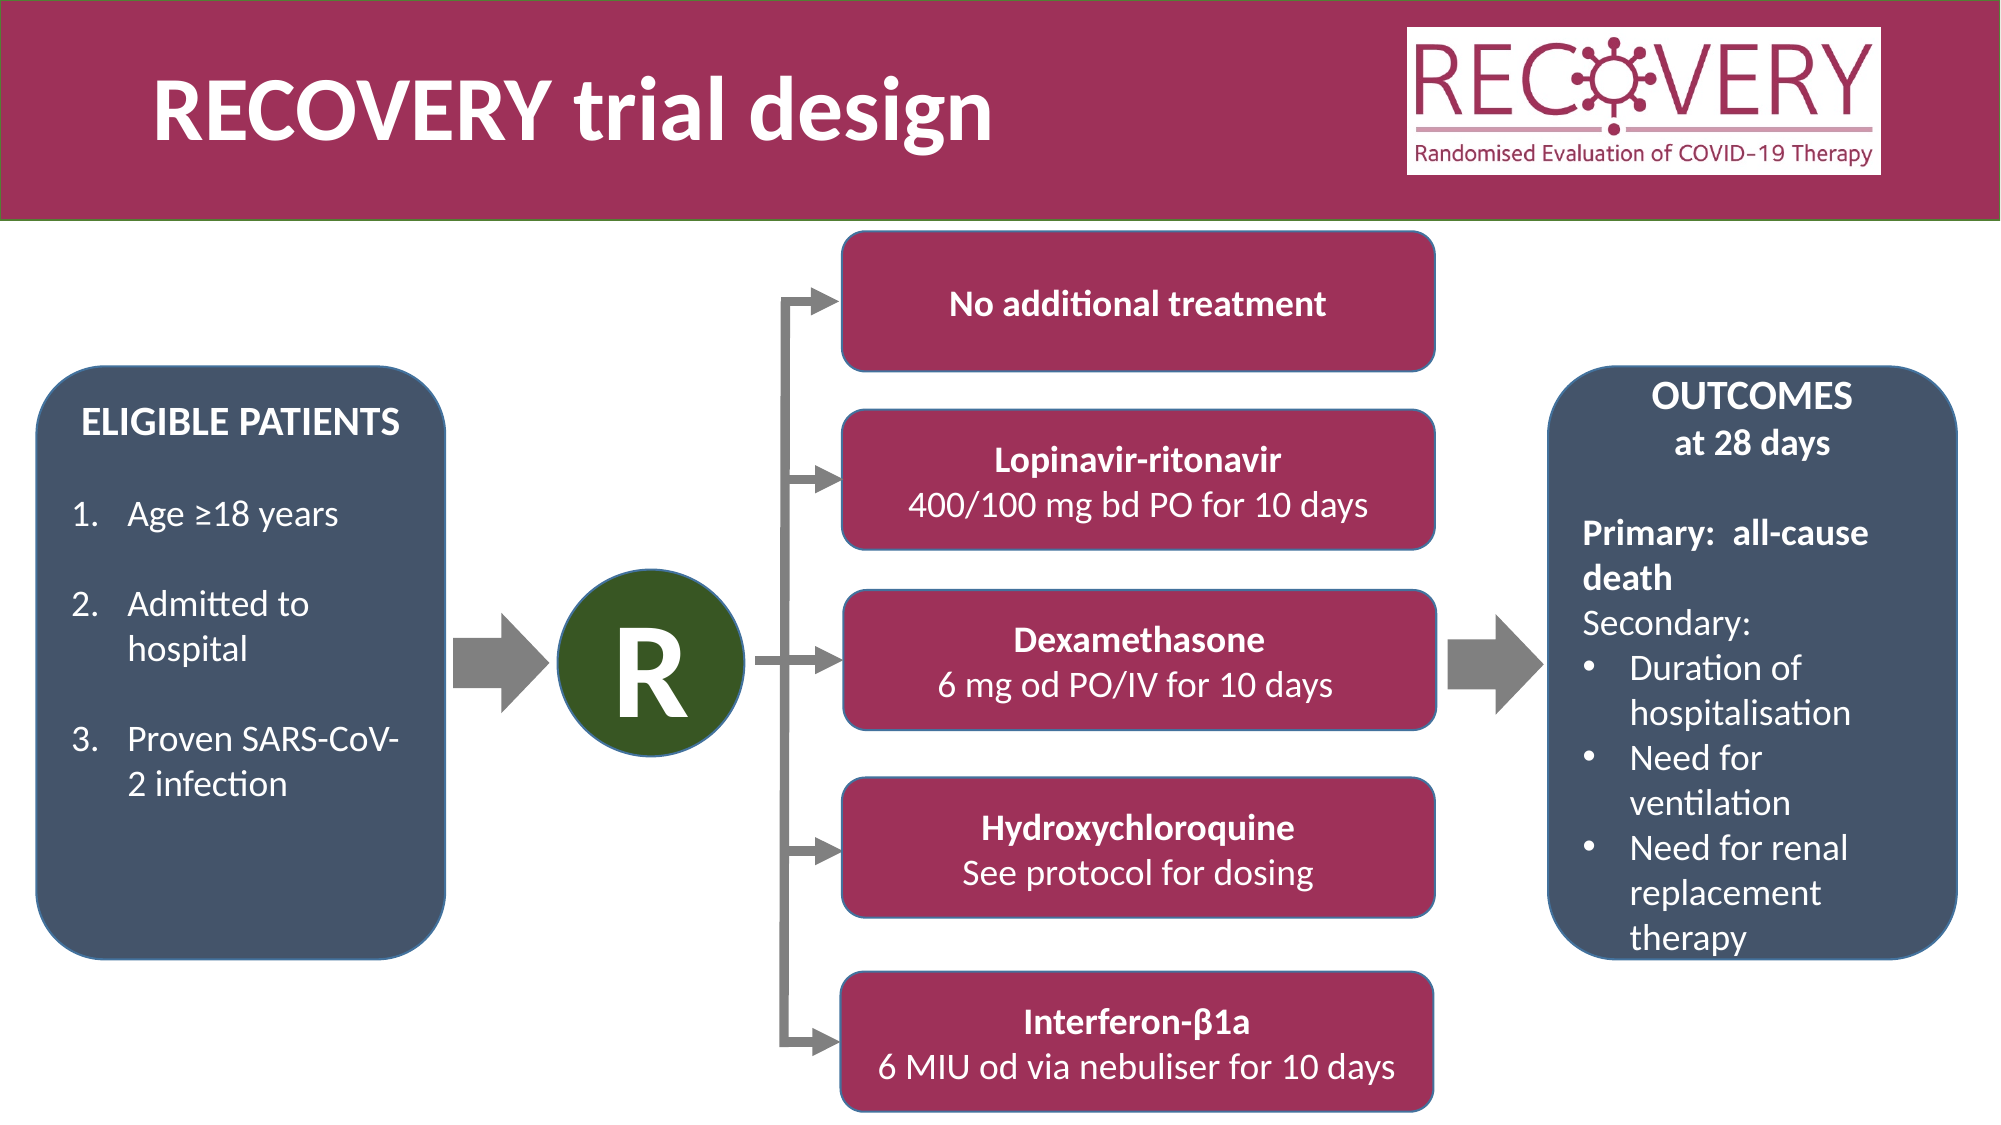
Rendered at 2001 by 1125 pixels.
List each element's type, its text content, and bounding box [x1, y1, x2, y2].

text_box Interferon-β1a 6 MIU od via nebuliser for 10 days [839, 970, 1435, 1113]
picture [1407, 27, 1881, 175]
text_box Dexamethasone 6 mg od PO/IV for 10 days [842, 588, 1438, 732]
text_box No additional treatment [840, 230, 1436, 373]
title RECOVERY trial design [137, 2, 1863, 220]
text_box OUTCOMES at 28 days Primary: all-cause death Secondary: Duration of hospitalisation Need for ventilation Need for renal replacement therapy [1547, 365, 1958, 961]
text_box [1446, 611, 1546, 718]
text_box ELIGIBLE PATIENTS Age ≥18 years Admitted to hospital Proven SARS-CoV-2 infection [35, 365, 447, 961]
text_box [452, 610, 551, 716]
text_box R [556, 568, 746, 758]
text_box Lopinavir-ritonavir 400/100 mg bd PO for 10 days [840, 408, 1436, 551]
text_box Hydroxychloroquine See protocol for dosing [840, 776, 1436, 919]
